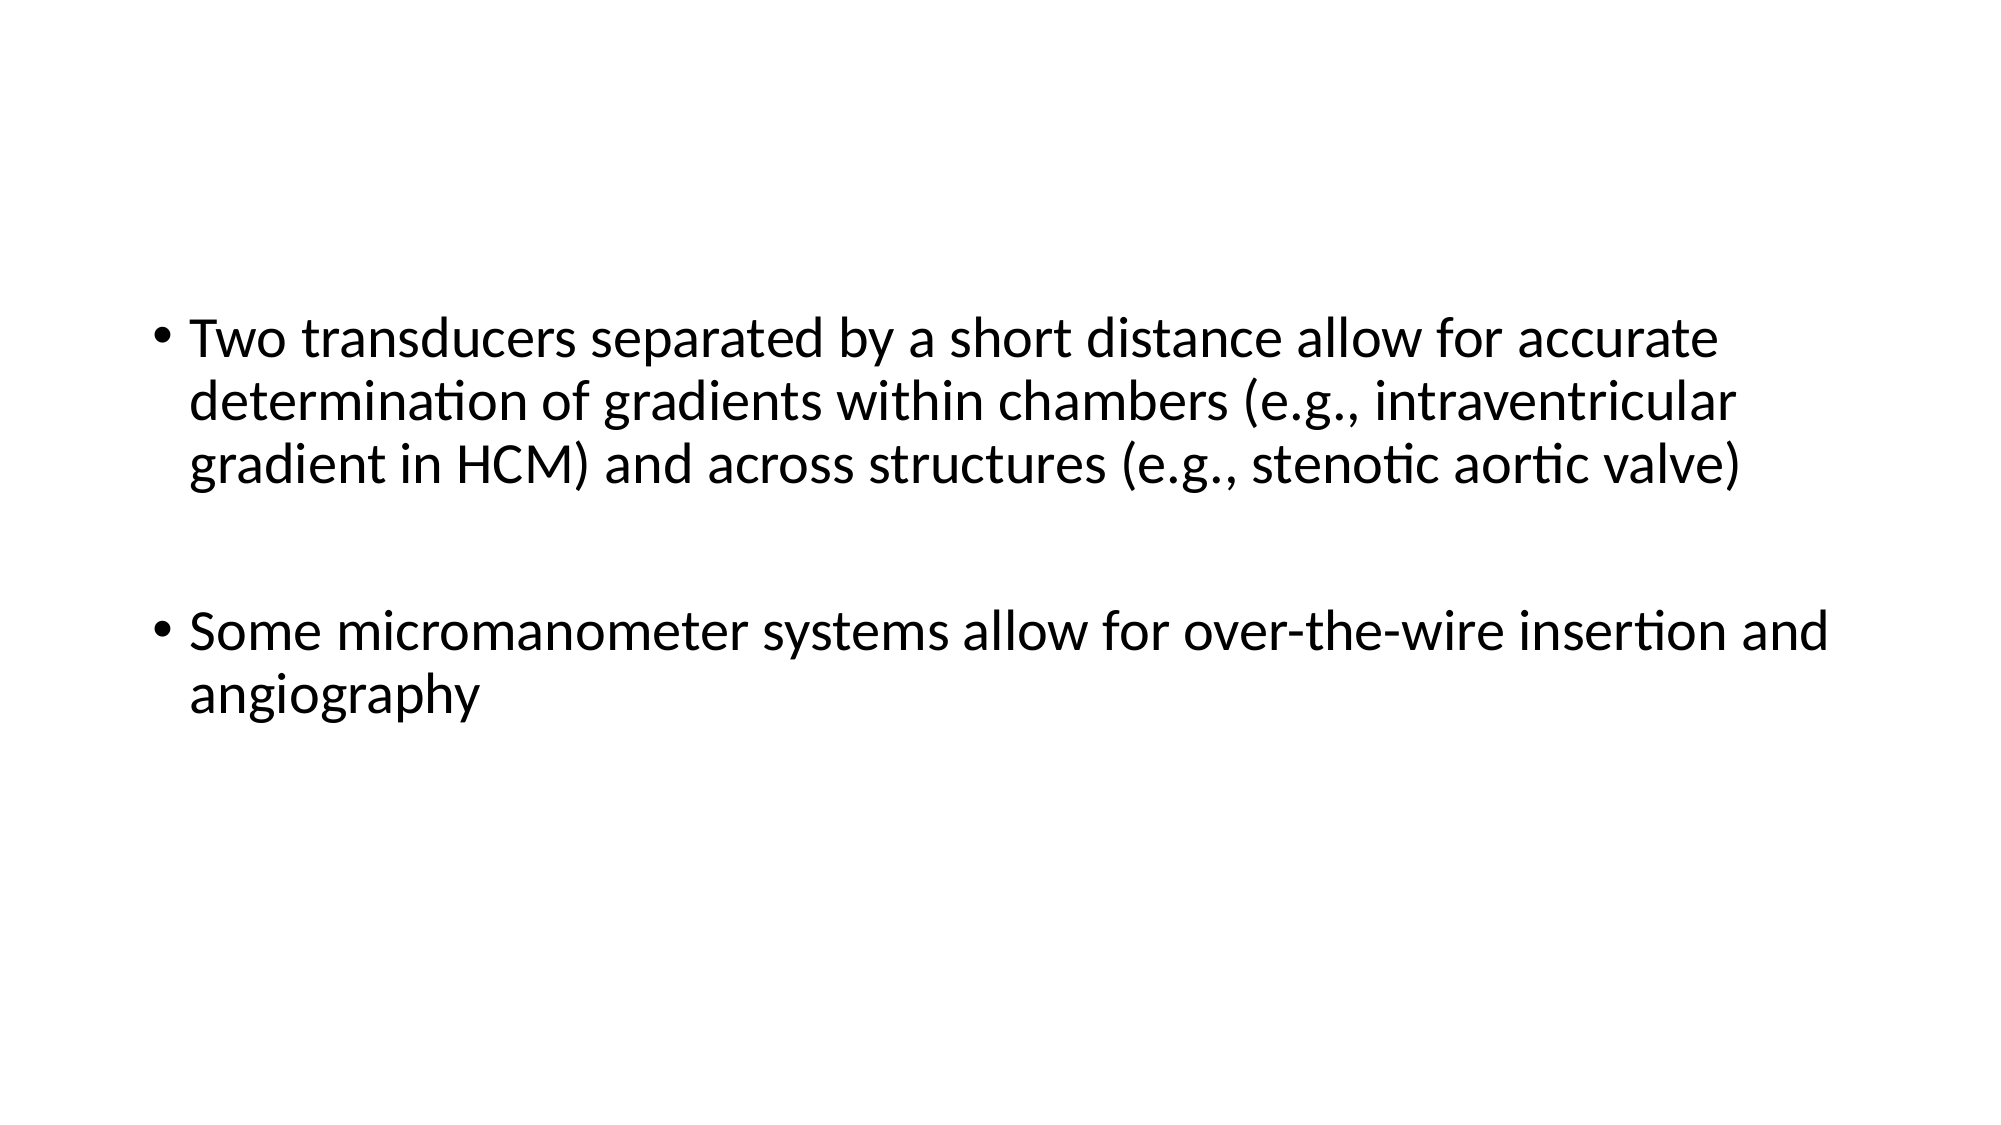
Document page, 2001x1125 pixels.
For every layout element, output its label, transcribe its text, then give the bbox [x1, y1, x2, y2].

list Two transducers separated by a short distance allow for accurate determination of gradients within chambers (e.g., intraventricular gradient in HCM) and across structures (e.g., stenotic aortic valve) Some micromanometer systems allow for over-the-wire insertion and angiography [137, 299, 1863, 1014]
